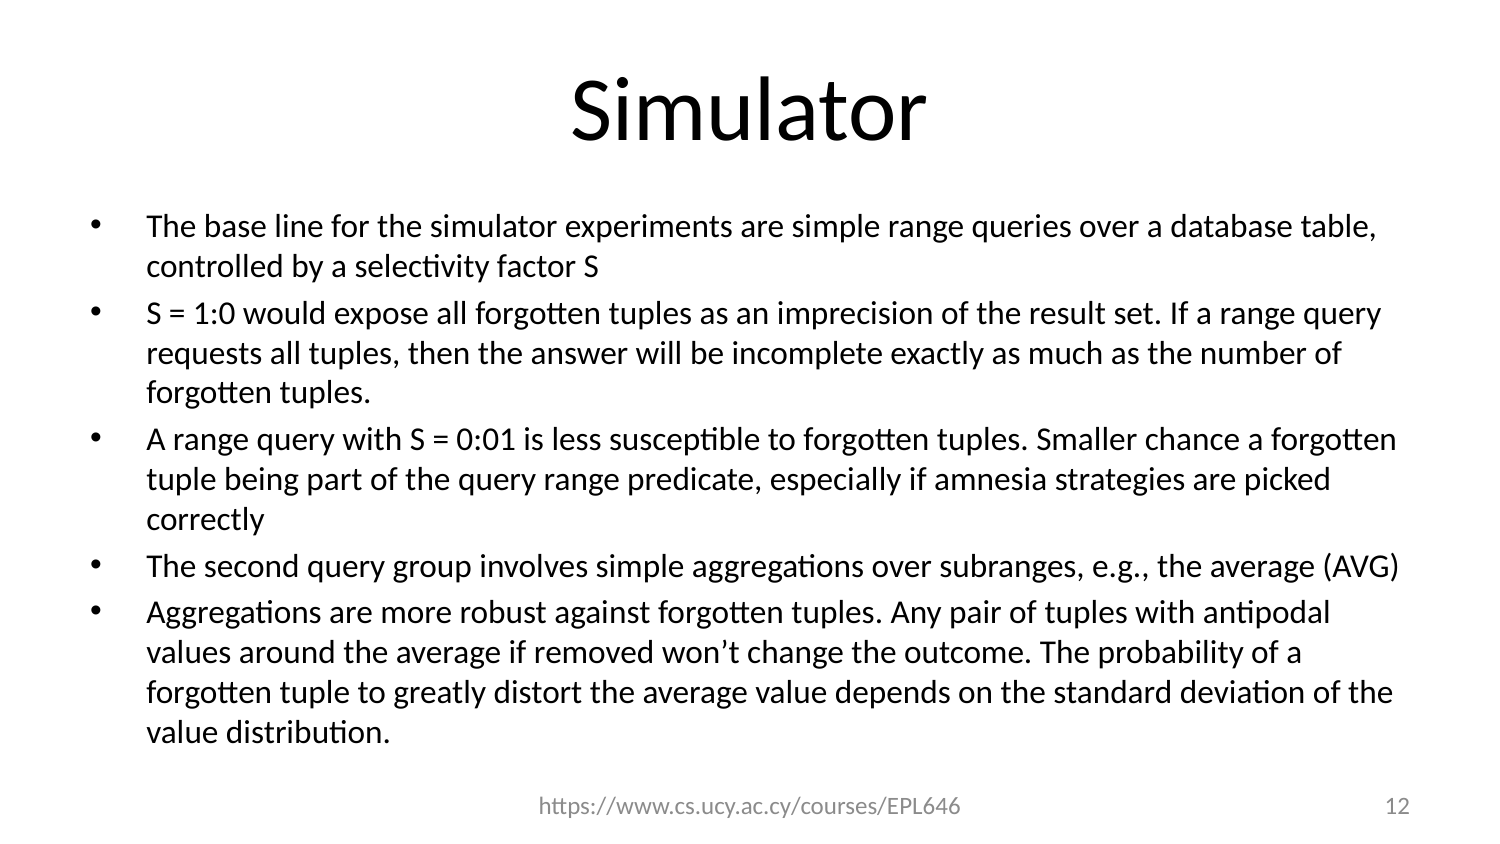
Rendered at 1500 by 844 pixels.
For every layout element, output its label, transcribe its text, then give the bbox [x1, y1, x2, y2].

footer https://www.cs.ucy.ac.cy/courses/EPL646 [512, 782, 988, 827]
list The base line for the simulator experiments are simple range queries over a database table, controlled by a selectivity factor S S = 1:0 would expose all forgotten tuples as an imprecision of the result set. If a range query requests all tuples, then the answer will be incomplete exactly as much as the number of forgotten tuples. A range query with S = 0:01 is less susceptible to forgotten tuples. Smaller chance a forgotten tuple being part of the query range predicate, especially if amnesia strategies are picked correctly The second query group involves simple aggregations over subranges, e.g., the average (AVG) Aggregations are more robust against forgotten tuples. Any pair of tuples with antipodal values around the average if removed won’t change the outcome. The probability of a forgotten tuple to greatly distort the average value depends on the standard deviation of the value distribution. [75, 196, 1425, 754]
title Simulator [75, 33, 1425, 175]
slide_number 12 [1074, 782, 1425, 827]
